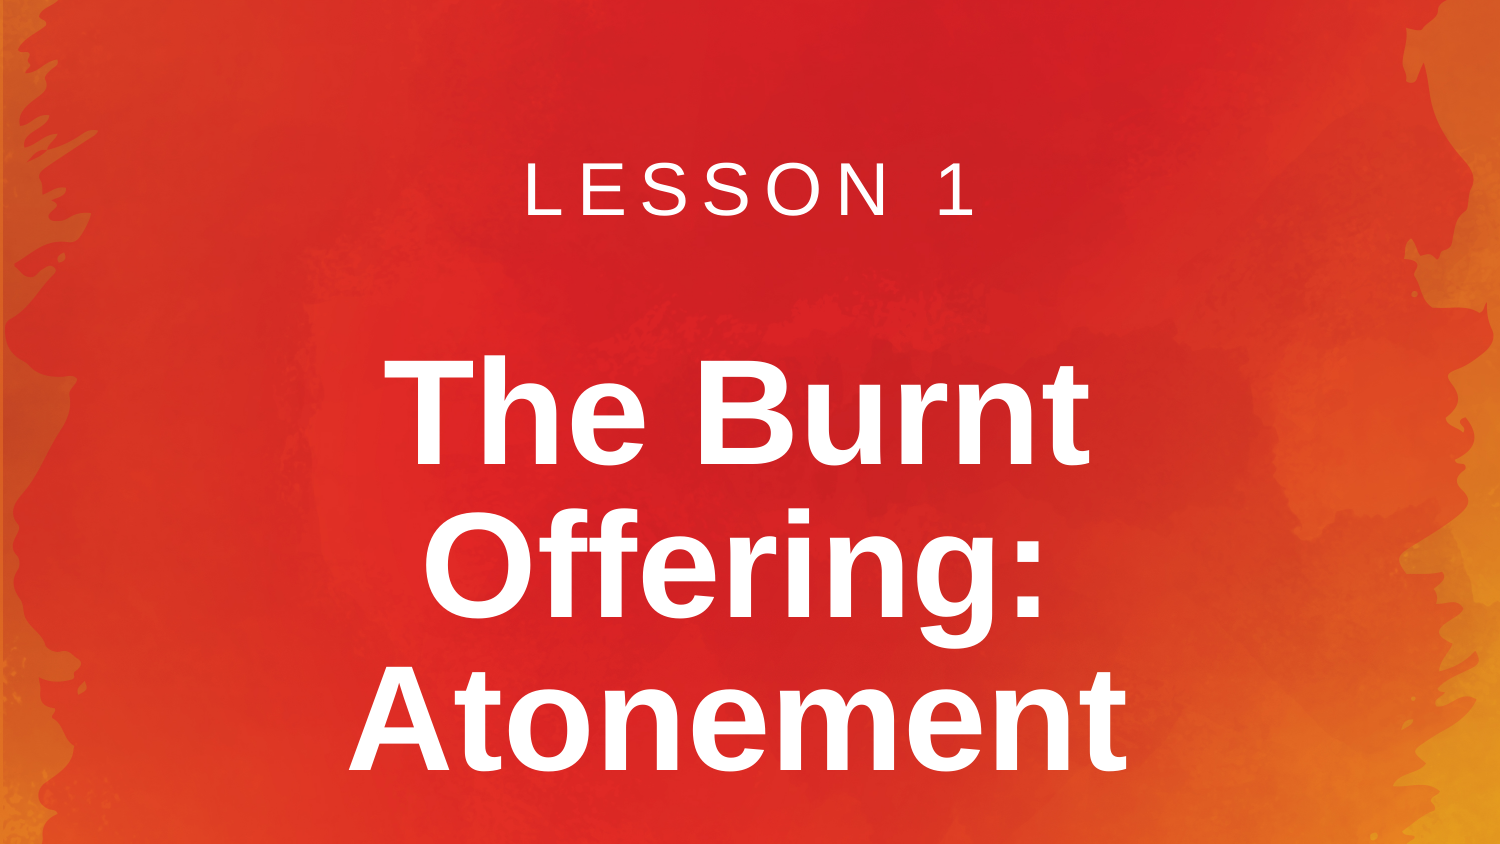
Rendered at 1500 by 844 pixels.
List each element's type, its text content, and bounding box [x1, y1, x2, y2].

title The Burnt Offering: Atonement [99, 334, 1375, 747]
picture [0, 0, 1500, 844]
subtitle LESSON 1 [225, 159, 1275, 238]
